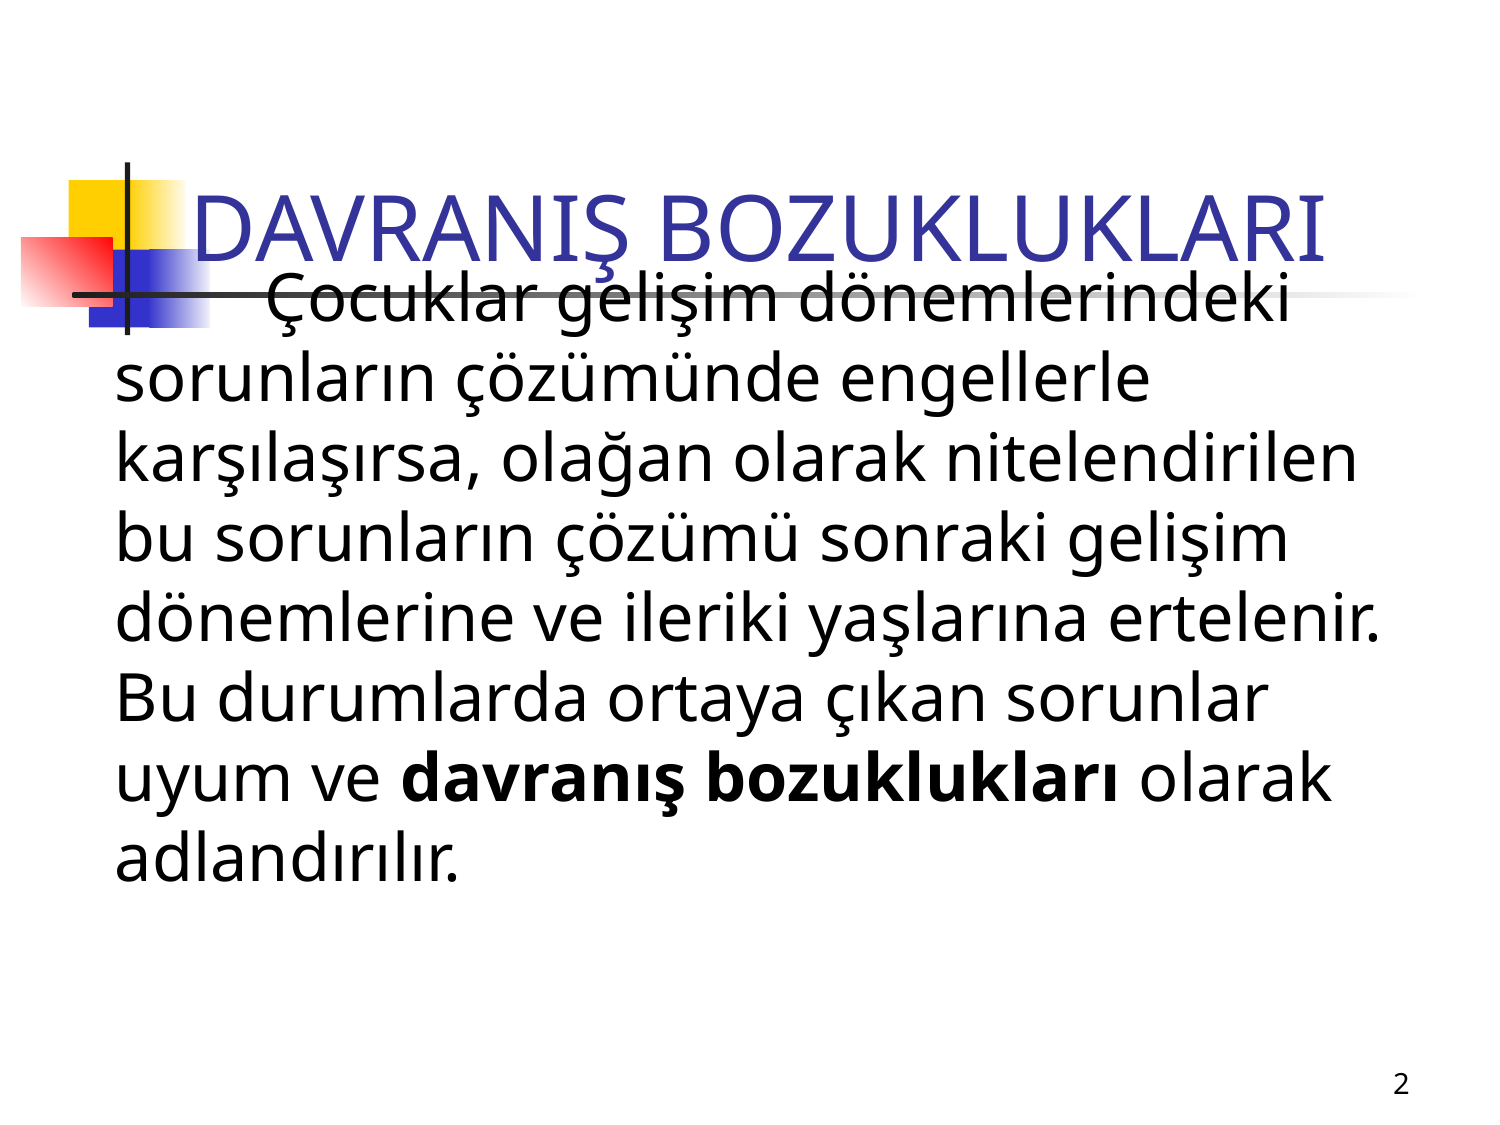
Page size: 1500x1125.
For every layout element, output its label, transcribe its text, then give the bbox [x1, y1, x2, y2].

slide_number 2 [1112, 1037, 1426, 1113]
list [74, 262, 1351, 1066]
text_box Çocuklar gelişim dönemlerindeki sorunların çözümünde engellerle karşılaşırsa, olağan olarak nitelendirilen bu sorunların çözümü sonraki gelişim dönemlerine ve ileriki yaşlarına ertelenir. Bu durumlarda ortaya çıkan sorunlar uyum ve davranış bozuklukları olarak adlandırılır. [100, 247, 1436, 983]
title DAVRANIŞ BOZUKLUKLARI [174, 49, 1413, 247]
